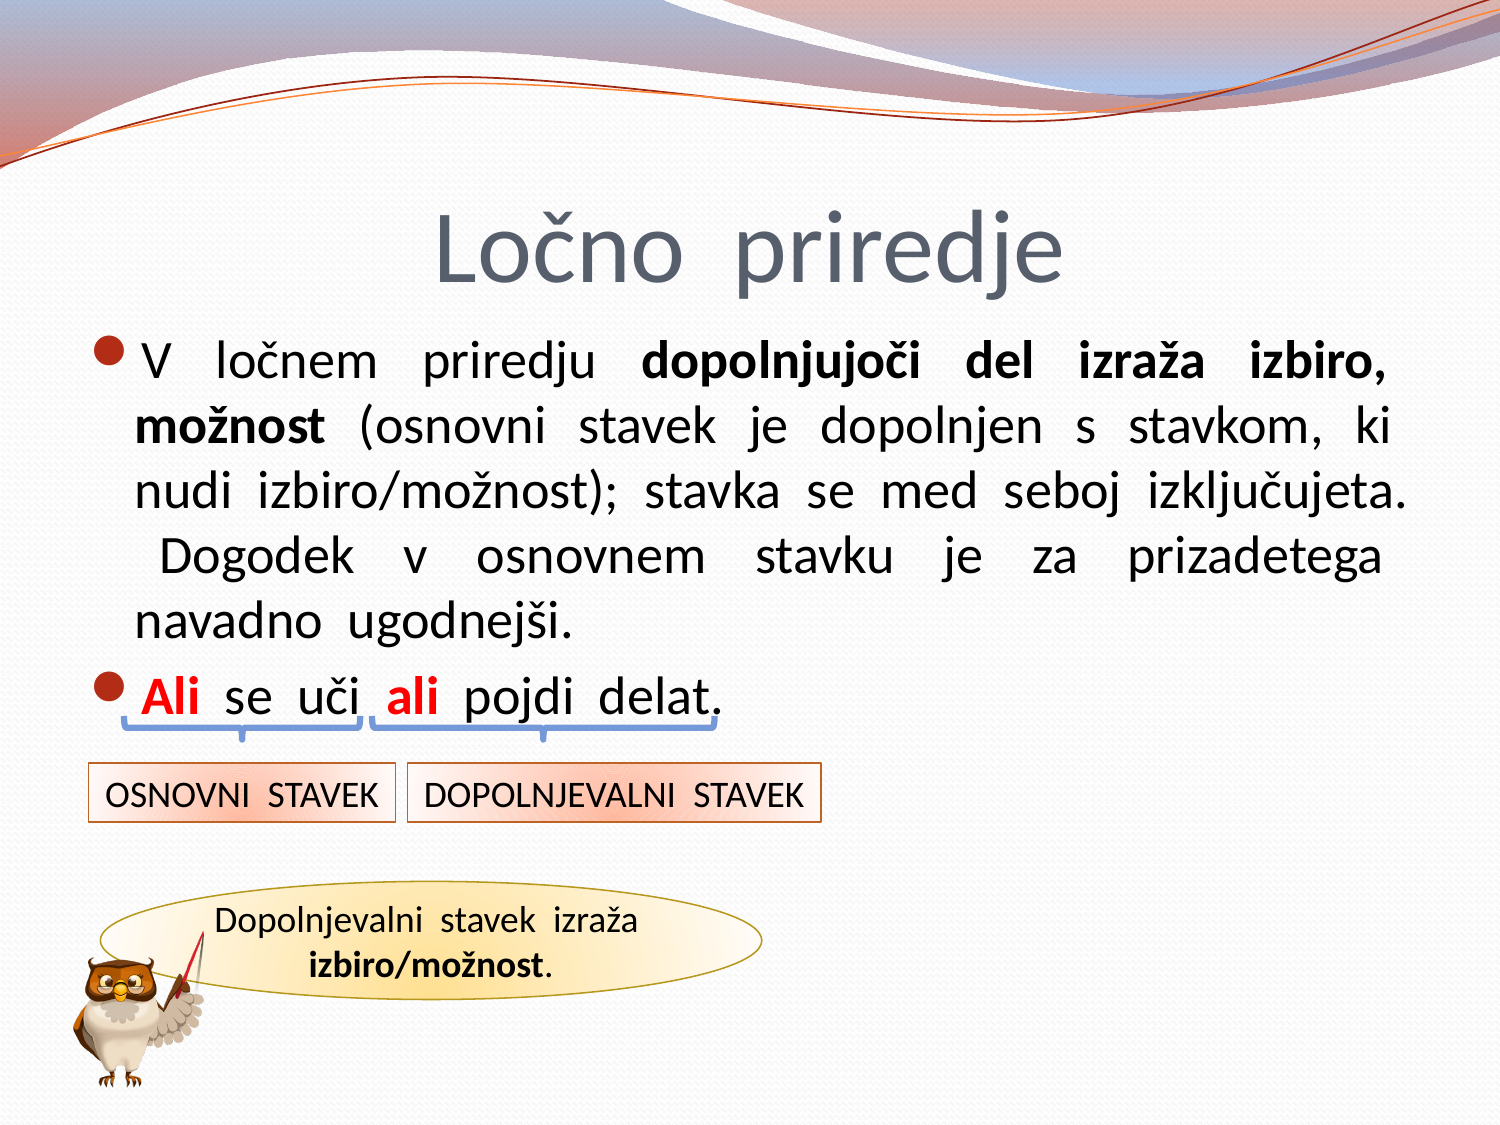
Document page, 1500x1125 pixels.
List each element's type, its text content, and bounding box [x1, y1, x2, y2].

picture [64, 928, 219, 1095]
text_box OSNOVNI STAVEK [88, 762, 396, 823]
title Ločno priredje [75, 115, 1425, 303]
text_box [120, 715, 364, 743]
text_box DOPOLNJEVALNI STAVEK [407, 762, 822, 823]
text_box Dopolnjevalni stavek izraža izbiro/možnost. [107, 880, 763, 1001]
text_box [368, 715, 718, 743]
list V ločnem priredju dopolnjujoči del izraža izbiro, možnost (osnovni stavek je dopolnjen s stavkom, ki nudi izbiro/možnost); stavka se med seboj izključujeta. Dogodek v osnovnem stavku je za prizadetega navadno ugodnejši. Ali se uči ali pojdi delat. [75, 317, 1425, 1038]
